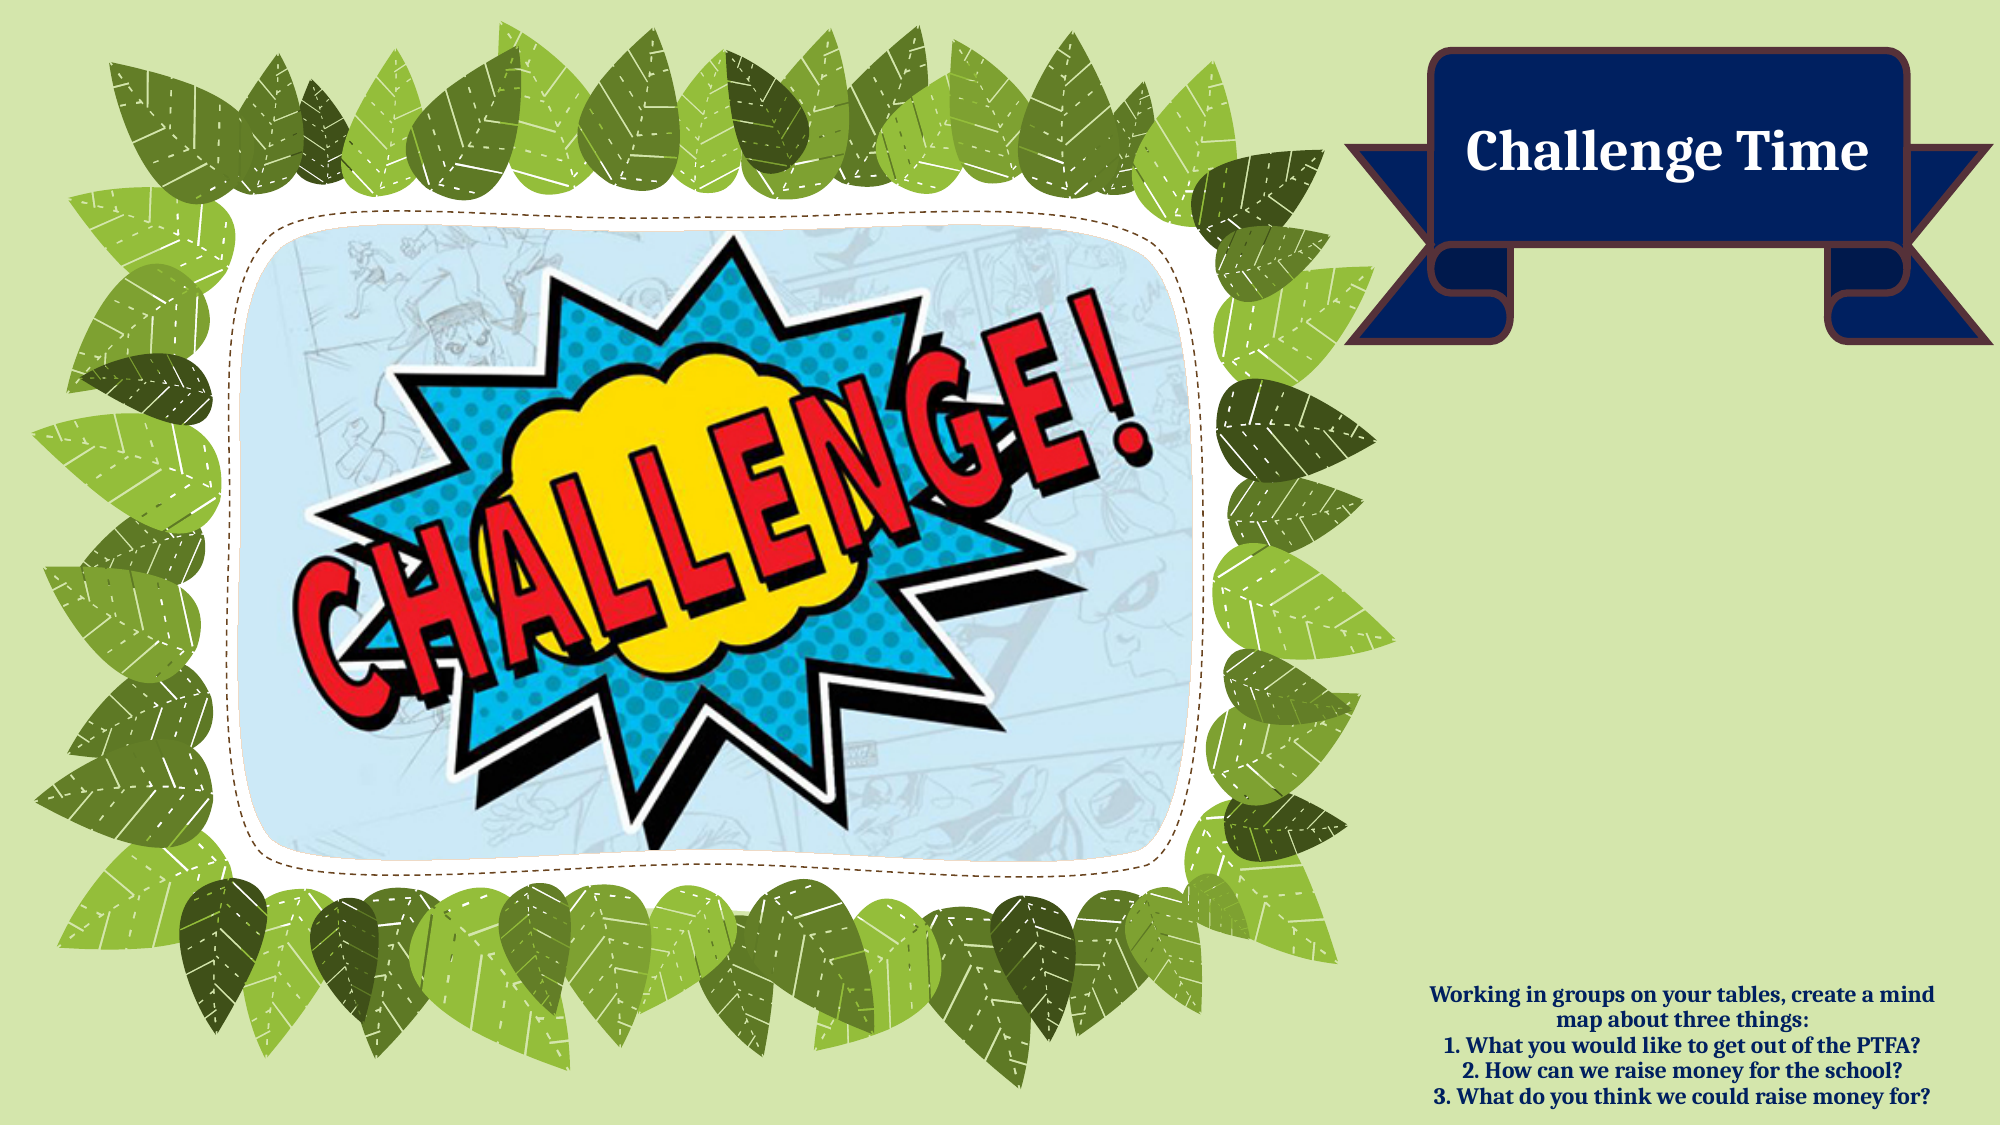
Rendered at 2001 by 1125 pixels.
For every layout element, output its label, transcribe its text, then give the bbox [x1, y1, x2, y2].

text_box Challenge Time [1349, 49, 1989, 343]
picture [237, 224, 1193, 862]
text_box [1413, 811, 1952, 1012]
title Working in groups on your tables, create a mind map about three things: 1. What you would like to get out of the PTFA? 2. How can we raise money for the school? 3. What do you think we could raise money for? [1413, 1012, 1952, 1125]
